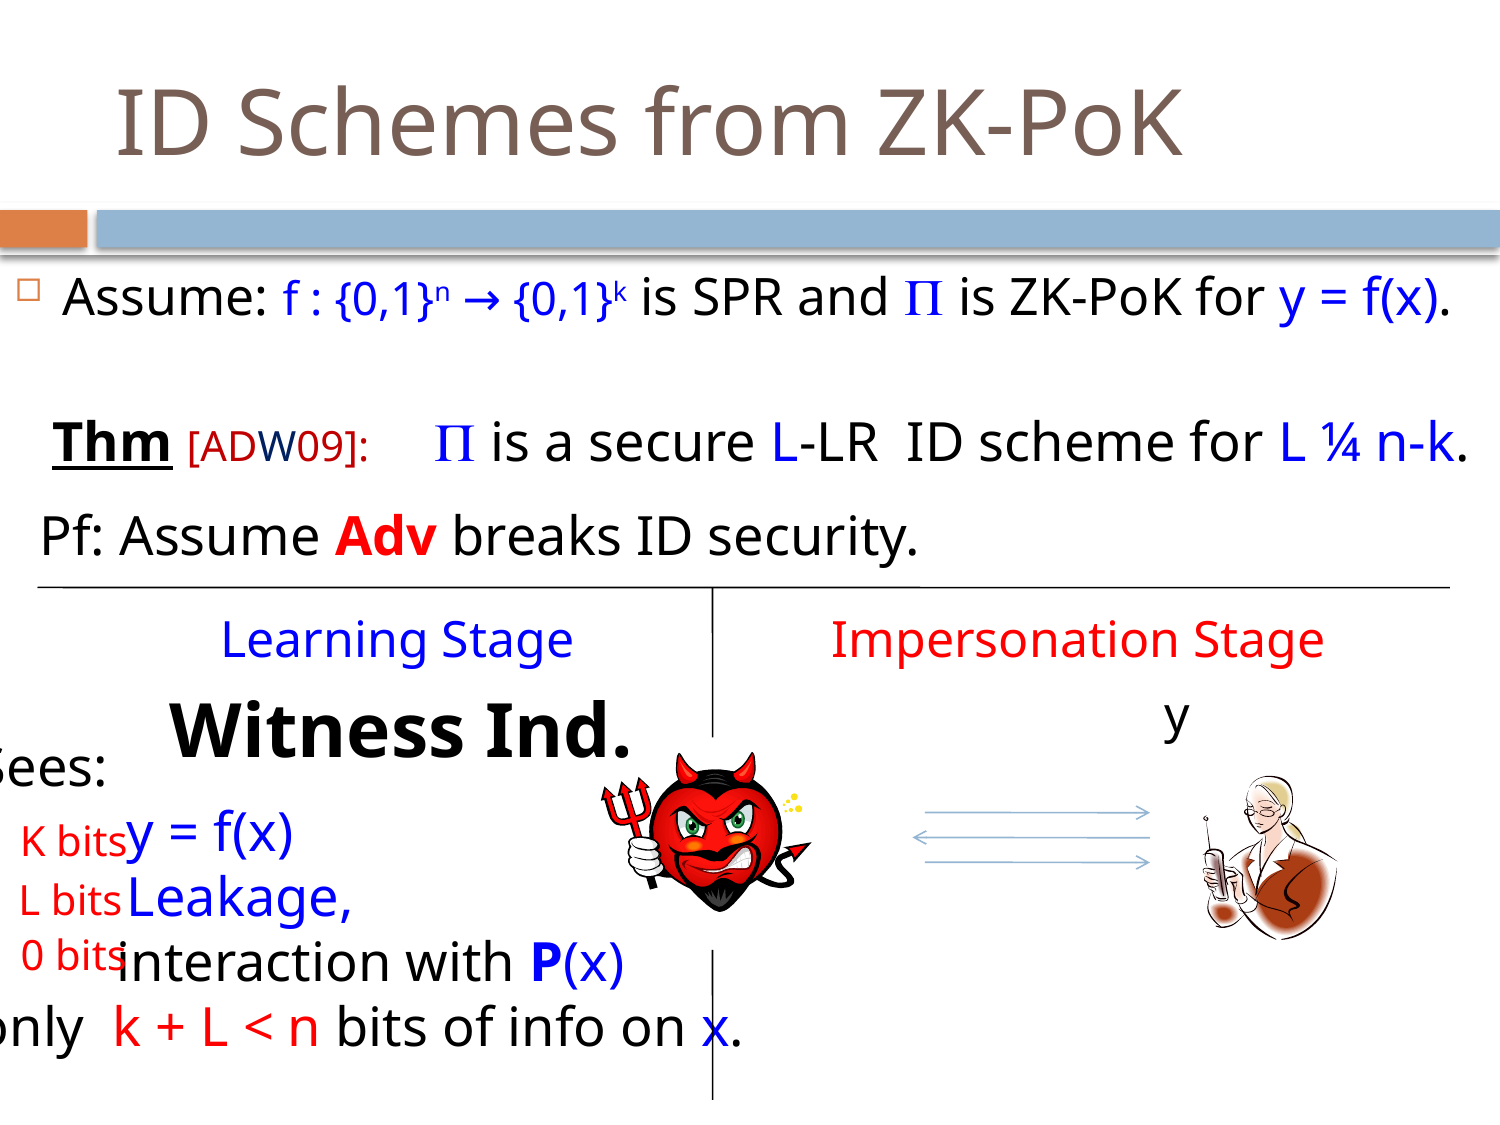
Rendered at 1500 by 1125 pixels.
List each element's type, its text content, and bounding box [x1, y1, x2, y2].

text_box L bits [3, 866, 138, 932]
text_box Impersonation Stage [816, 599, 1341, 675]
text_box Learning Stage [205, 599, 590, 674]
text_box 0 bits [5, 921, 142, 987]
text_box Thm [ADW09]:  is a secure L-LR ID scheme for L ¼ n-k. [37, 399, 1500, 494]
list Assume: f : {0,1}n → {0,1}k is SPR and  is ZK-PoK for y = f(x). [0, 249, 1475, 350]
text_box K bits [5, 807, 143, 873]
picture [599, 751, 813, 913]
text_box y [1150, 675, 1206, 750]
title ID Schemes from ZK-PoK [100, 37, 1438, 200]
text_box Witness Ind. [155, 674, 648, 780]
picture [1200, 774, 1338, 942]
text_box Pf: Assume Adv breaks ID security. [24, 494, 1500, 574]
text_box Sees: y = f(x) Leakage, interaction with P(x) only k + L < n bits of info on x. [0, 724, 760, 1065]
